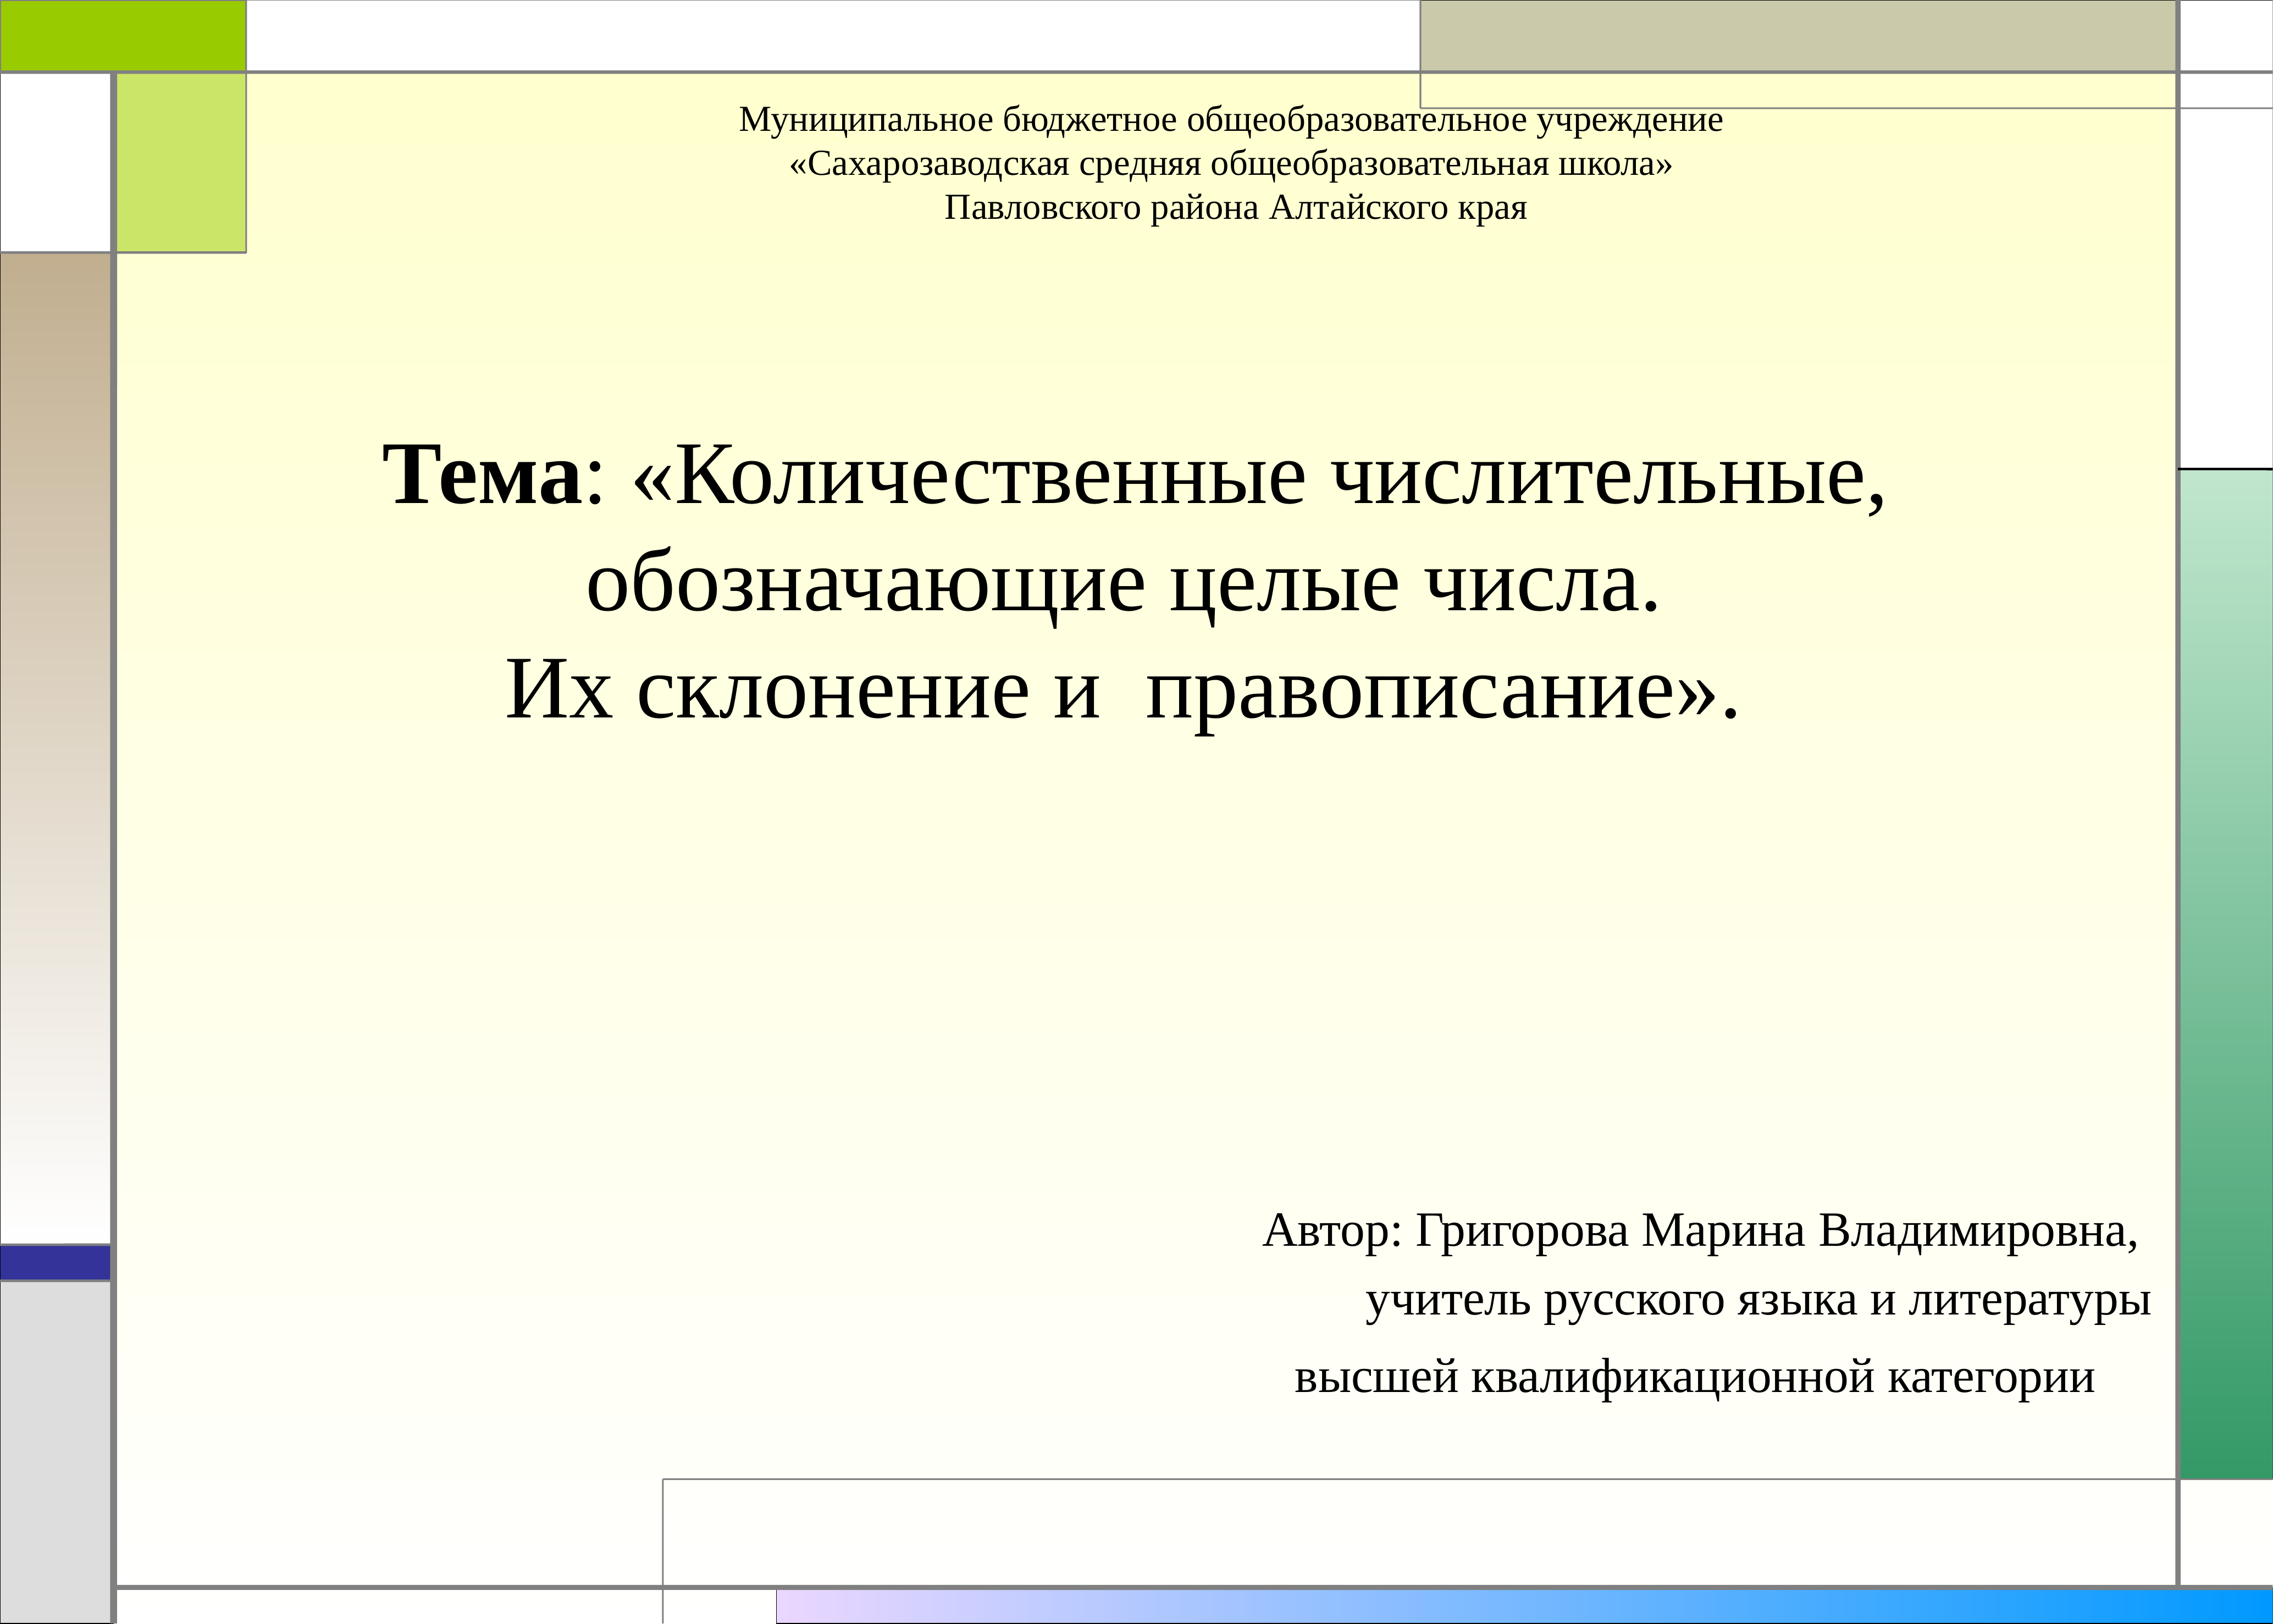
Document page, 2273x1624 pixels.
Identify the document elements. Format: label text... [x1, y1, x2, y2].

subtitle Автор: Григорова Марина Владимировна, учитель русского языка и литературы высшей квалификационной категории [581, 1186, 2173, 1471]
title Тема: «Количественные числительные, обозначающие целые числа. Их склонение и правописание». [169, 402, 2102, 880]
text_box Муниципальное бюджетное общеобразовательное учреждение «Сахарозаводская средняя общеобразовательная школа» Павловского района Алтайского края [279, 84, 2194, 236]
